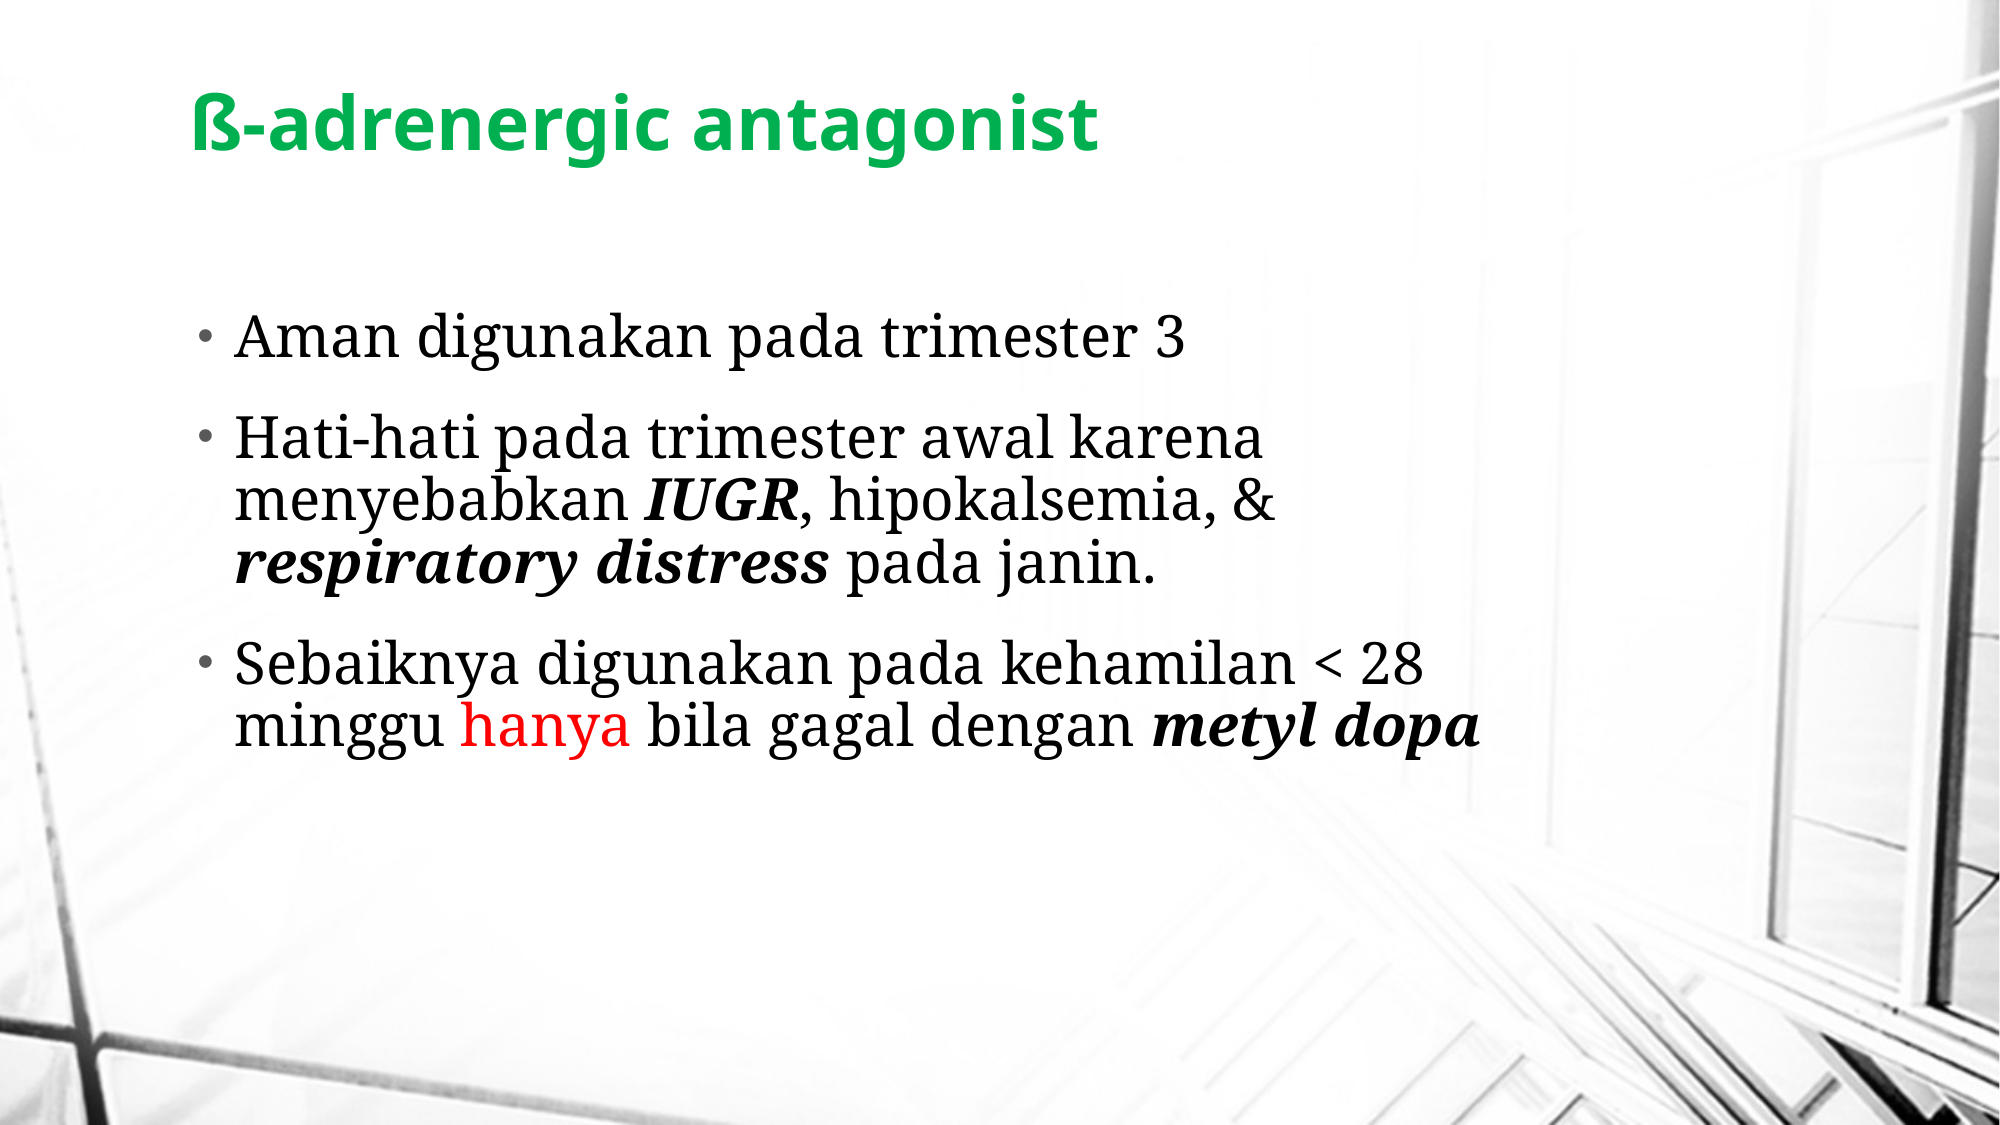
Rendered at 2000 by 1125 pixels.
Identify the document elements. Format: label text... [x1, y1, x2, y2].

list Aman digunakan pada trimester 3 Hati-hati pada trimester awal karena menyebabkan IUGR, hipokalsemia, & respiratory distress pada janin. Sebaiknya digunakan pada kehamilan < 28 minggu hanya bila gagal dengan metyl dopa [174, 299, 1600, 988]
title ß-adrenergic antagonist [174, 87, 1600, 263]
picture [0, 0, 2000, 1125]
